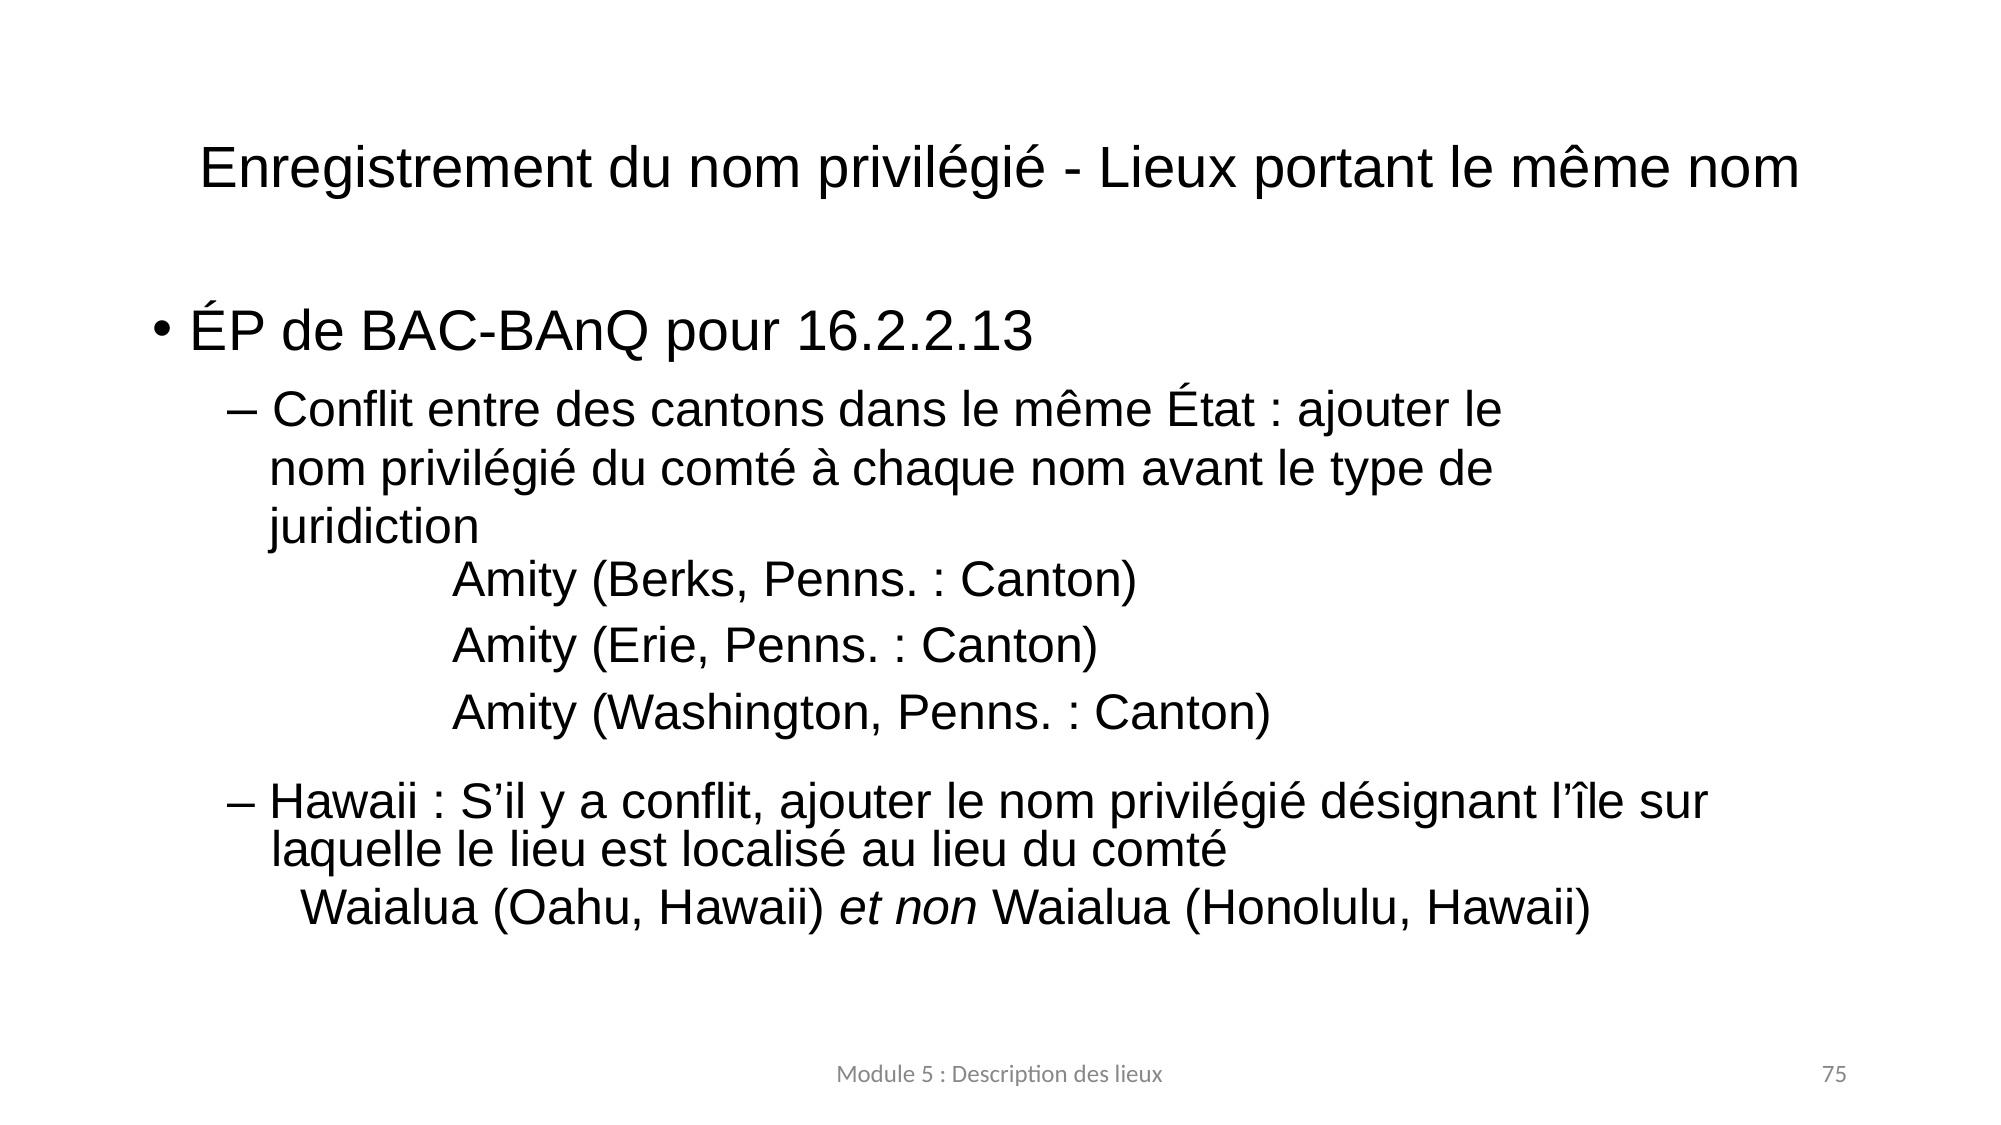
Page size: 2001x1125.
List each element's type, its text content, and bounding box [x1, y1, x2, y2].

title Enregistrement du nom privilégié ‐ Lieux portant le même nom [137, 59, 1863, 278]
list ÉP de BAC-BAnQ pour 16.2.2.13 – Conflit entre des cantons dans le même État : ajouter le nom privilégié du comté à chaque nom avant le type de juridiction Amity (Berks, Penns. : Canton) Amity (Erie, Penns. : Canton) Amity (Washington, Penns. : Canton) – Hawaii : S’il y a conflit, ajouter le nom privilégié désignant l’île sur laquelle le lieu est localisé au lieu du comté Waialua (Oahu, Hawaii) et non Waialua (Honolulu, Hawaii) [137, 299, 1863, 1014]
slide_number 75 [1412, 1042, 1863, 1103]
footer Module 5 : Description des lieux [662, 1042, 1338, 1103]
